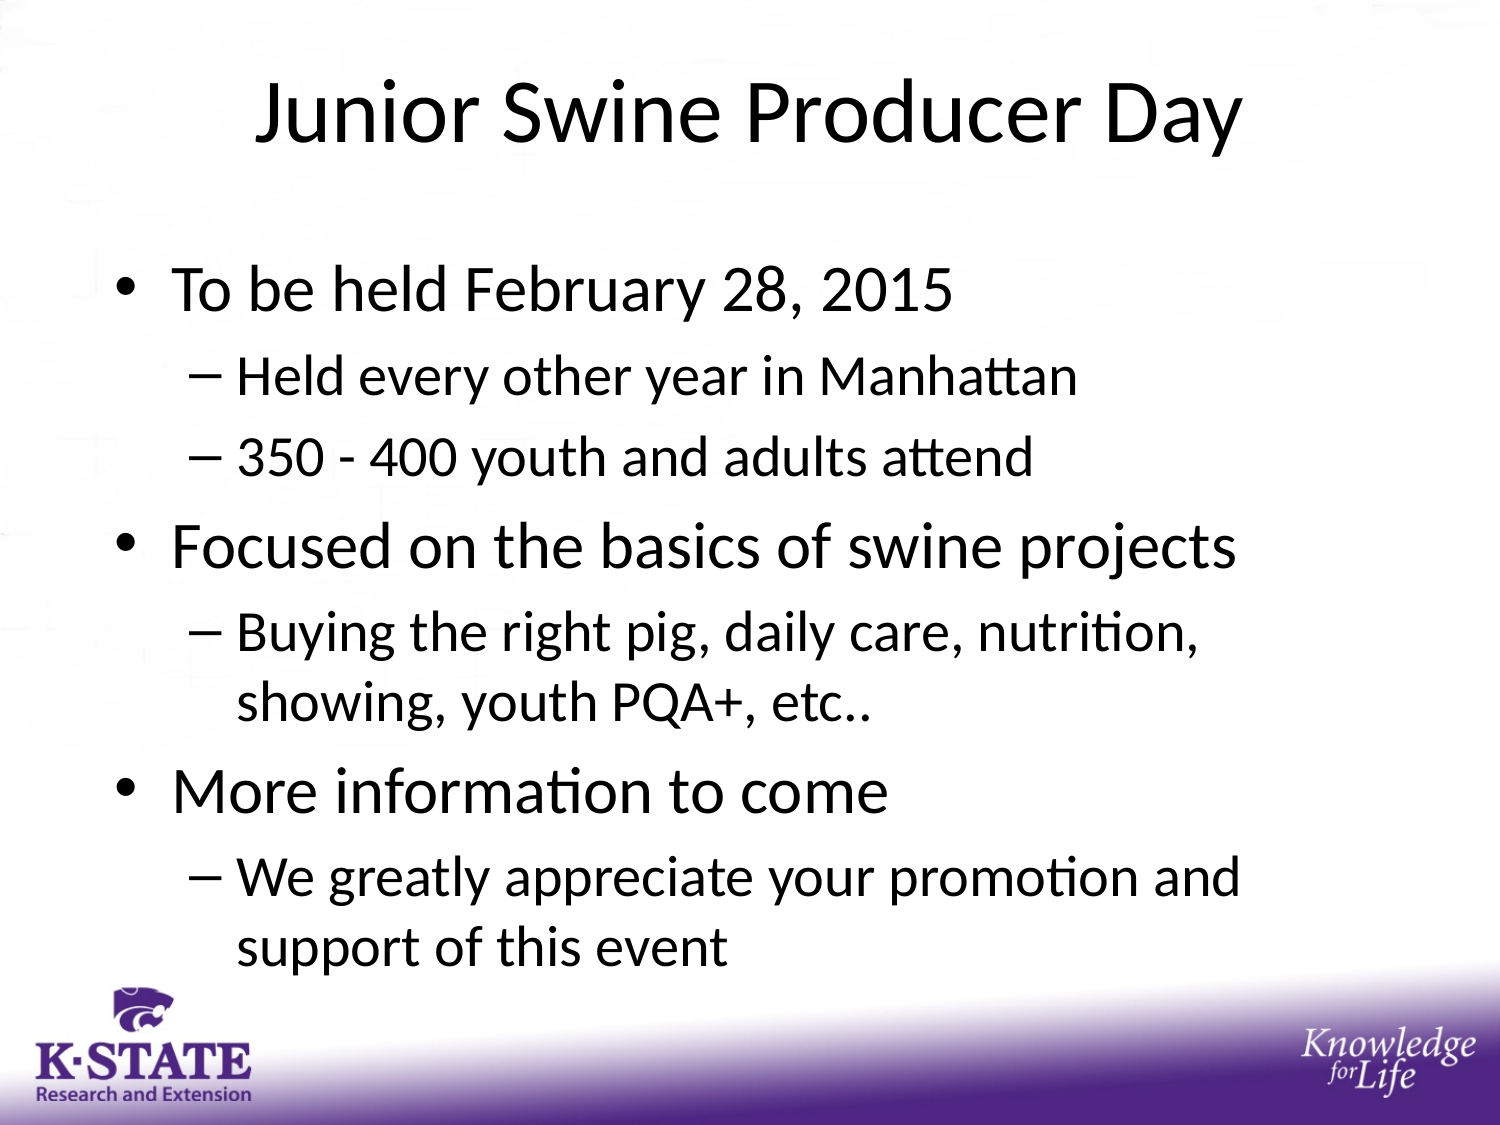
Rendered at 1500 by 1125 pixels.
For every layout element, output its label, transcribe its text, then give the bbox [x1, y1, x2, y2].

list To be held February 28, 2015 Held every other year in Manhattan 350 - 400 youth and adults attend Focused on the basics of swine projects Buying the right pig, daily care, nutrition, showing, youth PQA+, etc.. More information to come We greatly appreciate your promotion and support of this event [99, 237, 1438, 1000]
picture [0, 0, 1500, 1125]
title Junior Swine Producer Day [112, 12, 1388, 200]
